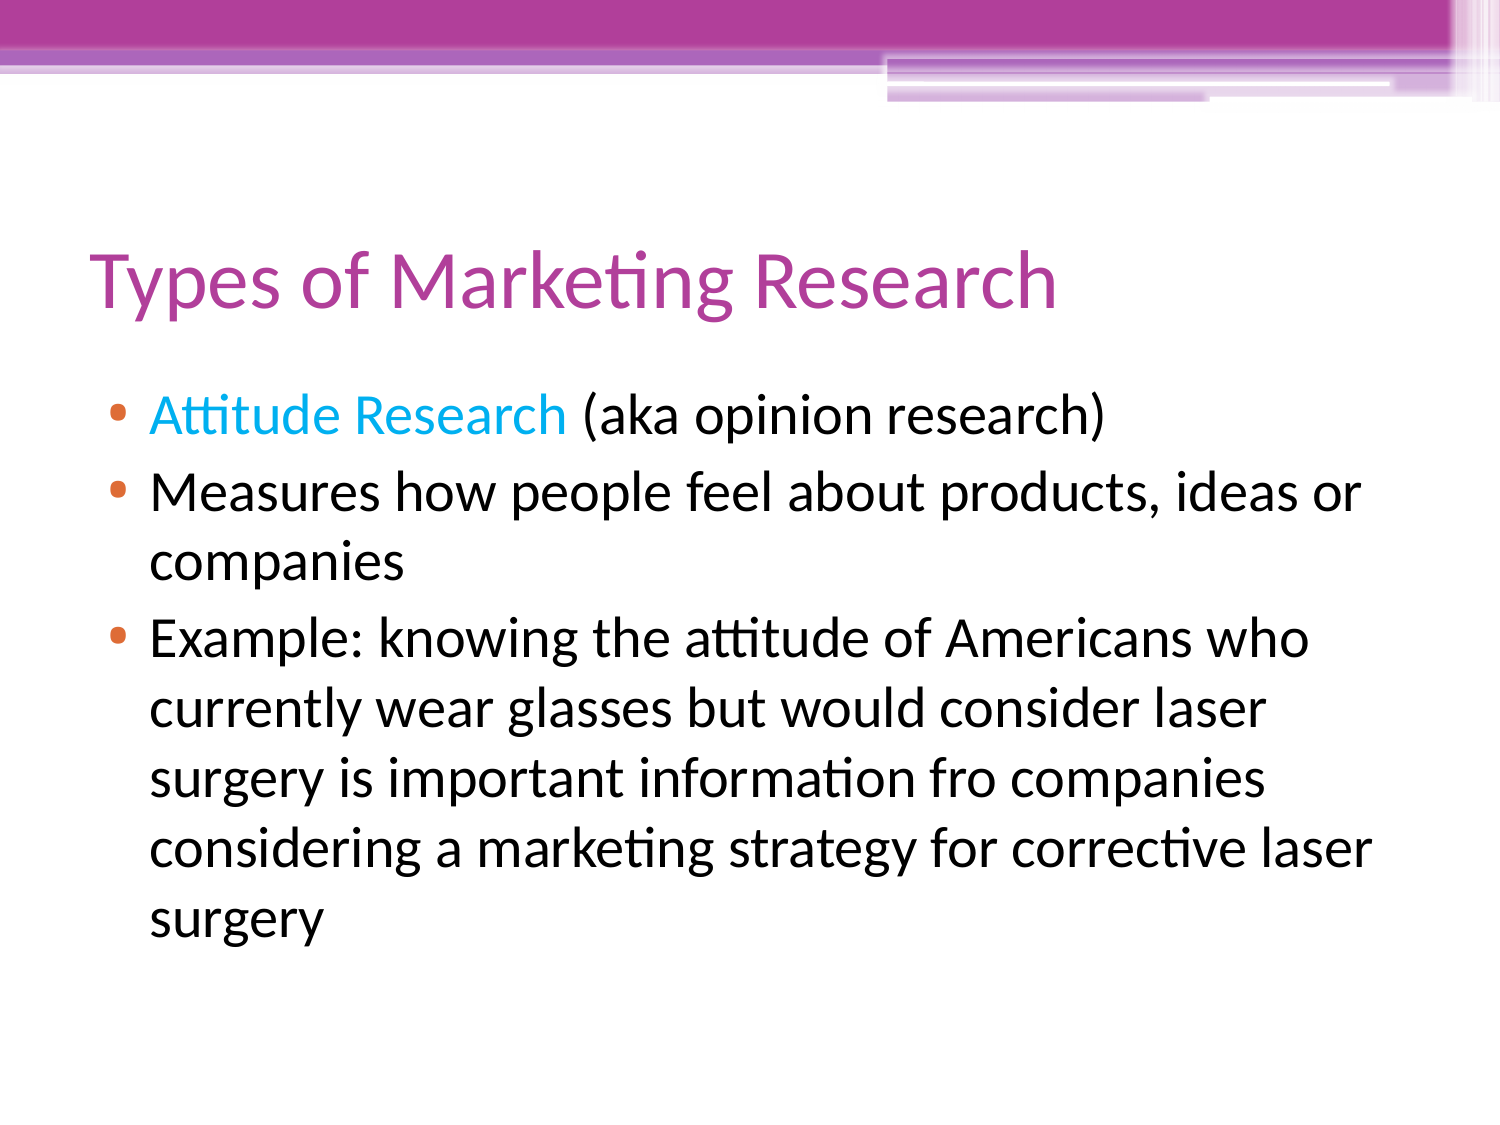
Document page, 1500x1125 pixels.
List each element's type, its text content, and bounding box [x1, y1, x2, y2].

list Attitude Research (aka opinion research) Measures how people feel about products, ideas or companies Example: knowing the attitude of Americans who currently wear glasses but would consider laser surgery is important information fro companies considering a marketing strategy for corrective laser surgery [75, 368, 1425, 1079]
title Types of Marketing Research [75, 187, 1425, 363]
